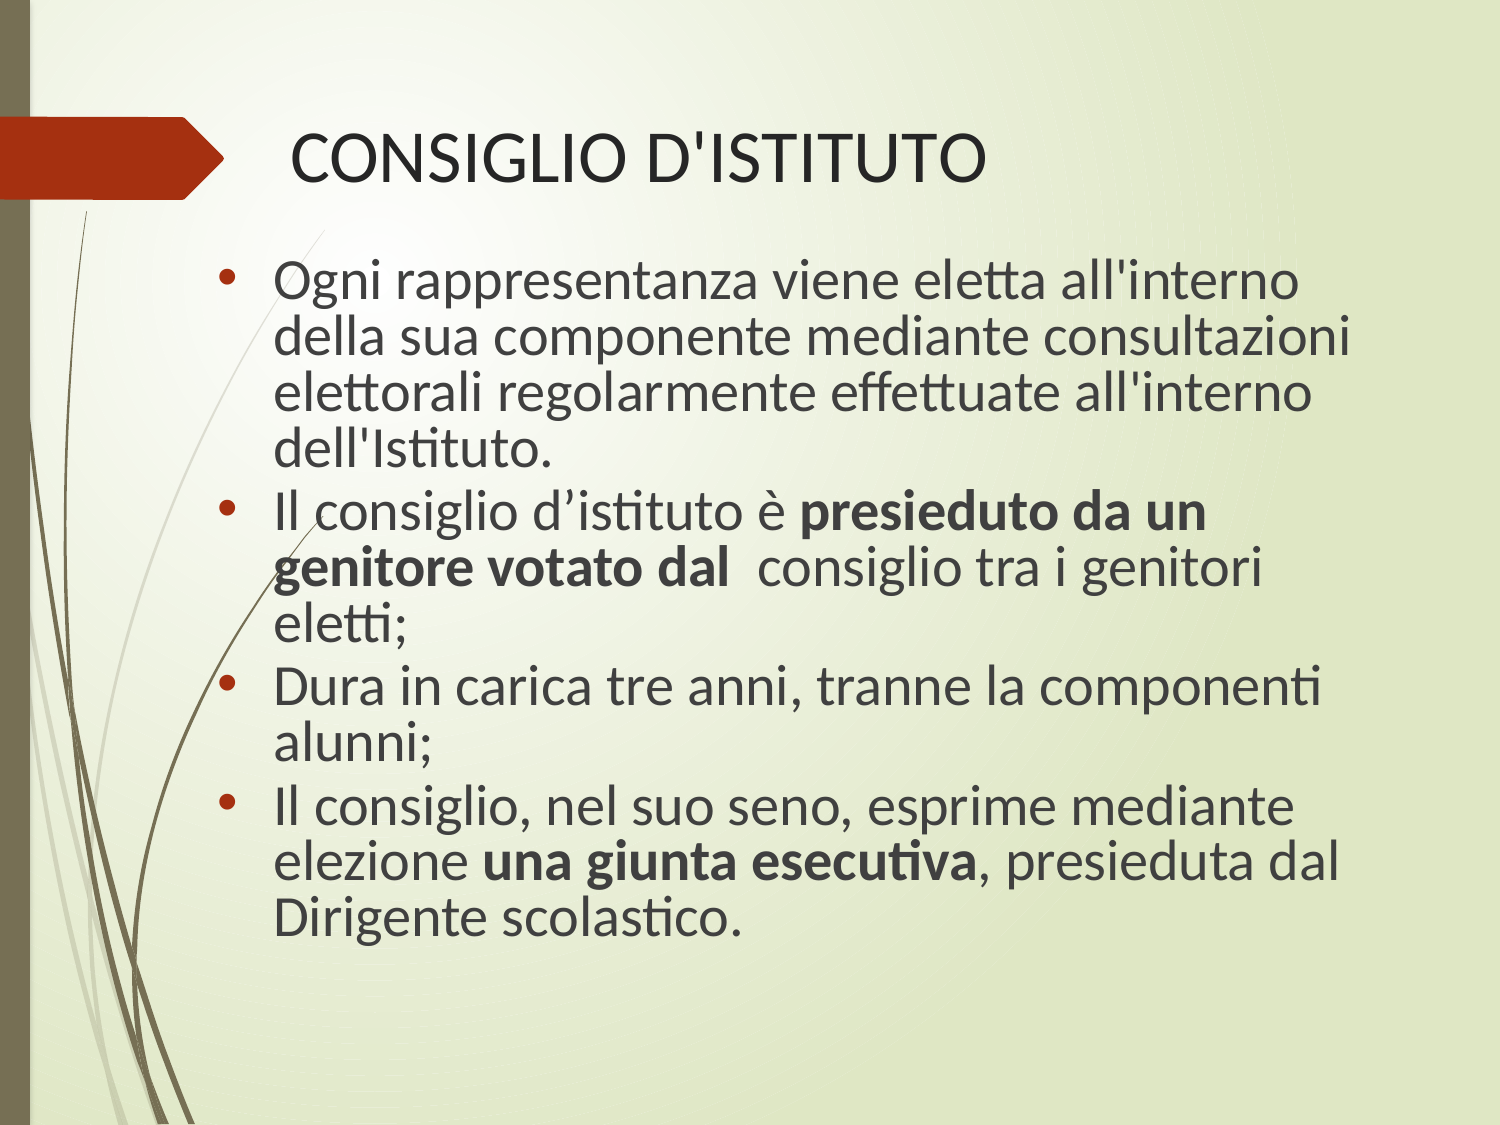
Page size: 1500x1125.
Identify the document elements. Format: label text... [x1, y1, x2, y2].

title CONSIGLIO D'ISTITUTO [275, 99, 1356, 247]
list Ogni rappresentanza viene eletta all'interno della sua componente mediante consultazioni elettorali regolarmente effettuate all'interno dell'Istituto. Il consiglio d’istituto è presieduto da un genitore votato dal consiglio tra i genitori eletti; Dura in carica tre anni, tranne la componenti alunni; Il consiglio, nel suo seno, esprime mediante elezione una giunta esecutiva, presieduta dal Dirigente scolastico. [200, 247, 1400, 970]
